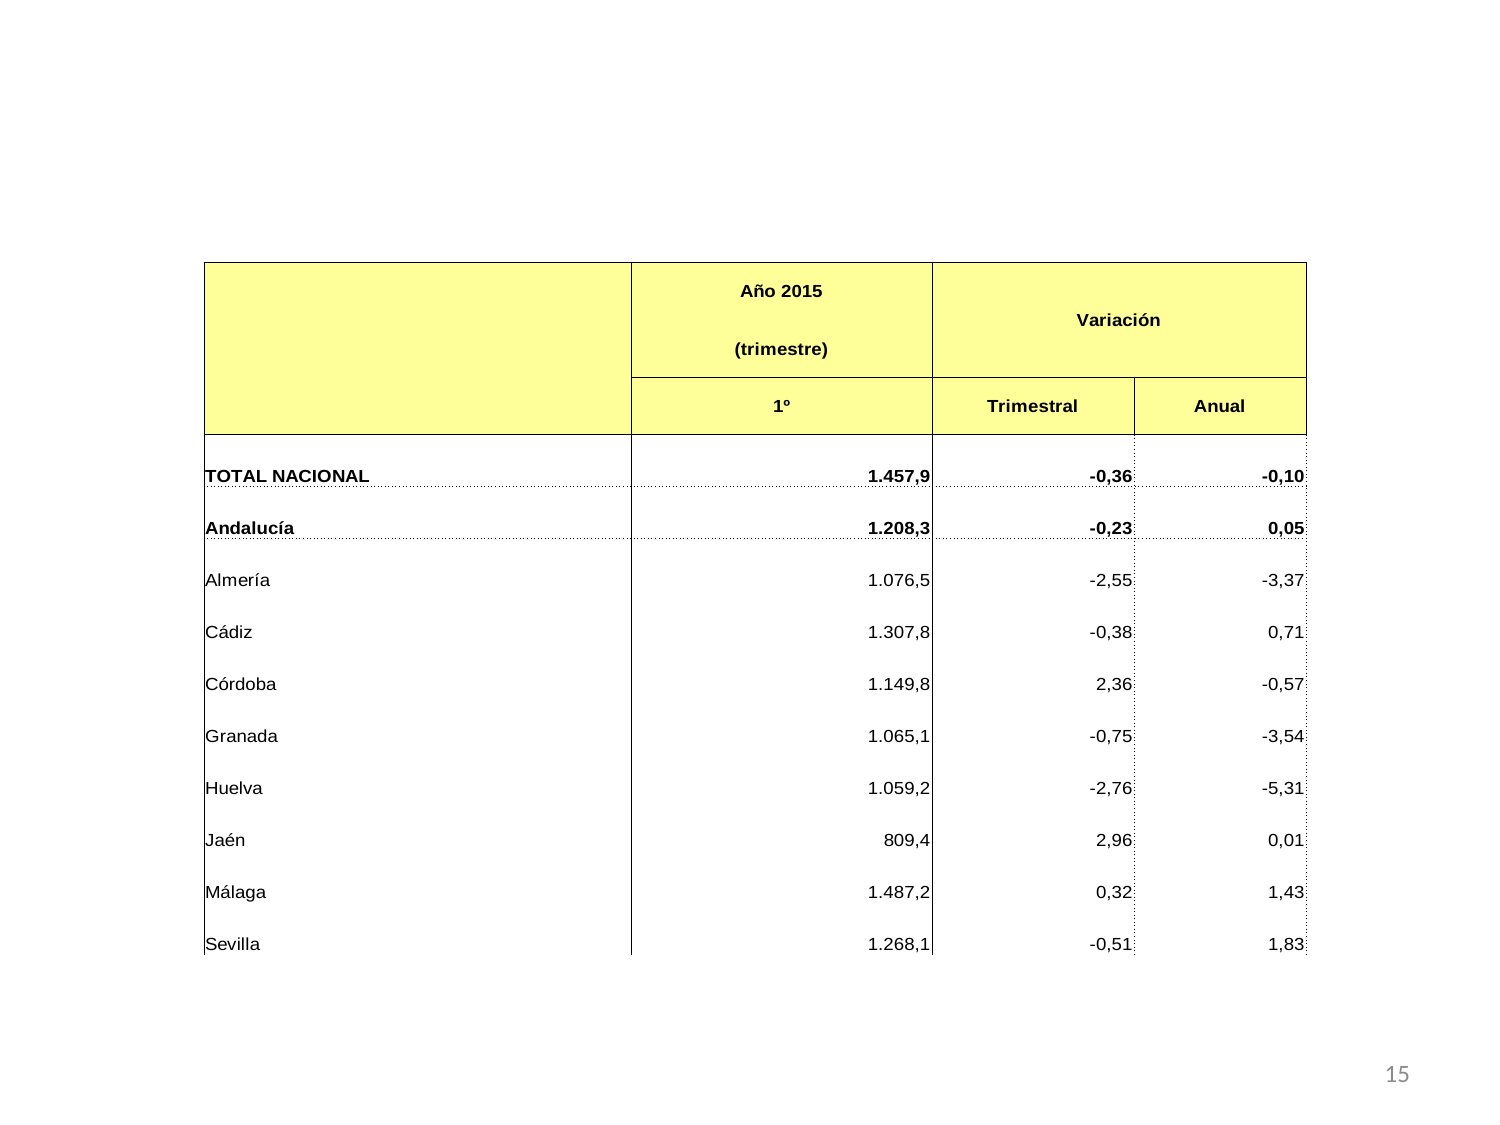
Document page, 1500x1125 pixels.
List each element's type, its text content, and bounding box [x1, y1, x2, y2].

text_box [110, 118, 1390, 1021]
slide_number 15 [1074, 1042, 1425, 1103]
